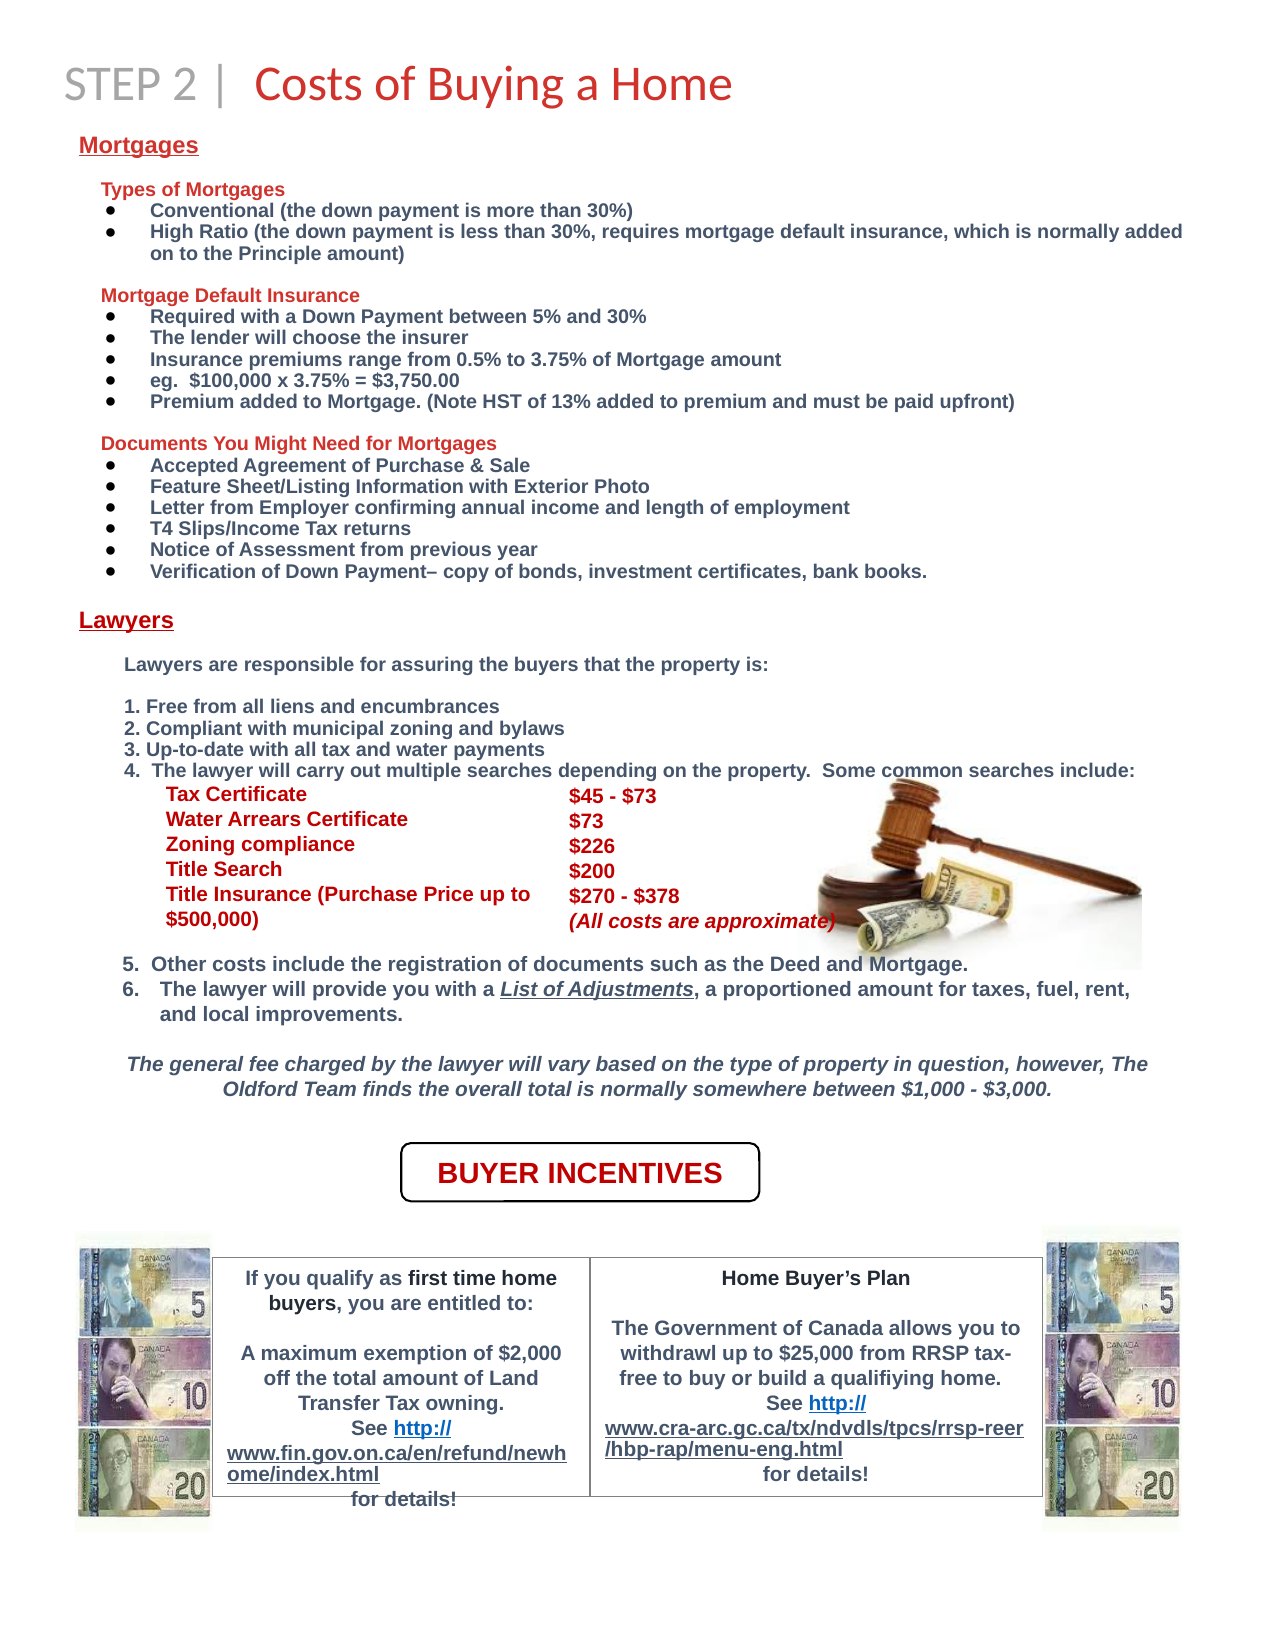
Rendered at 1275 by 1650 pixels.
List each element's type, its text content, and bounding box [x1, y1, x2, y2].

list Mortgages Types of Mortgages Conventional (the down payment is more than 30%) High Ratio (the down payment is less than 30%, requires mortgage default insurance, which is normally added on to the Principle amount) Mortgage Default Insurance Required with a Down Payment between 5% and 30% The lender will choose the insurer Insurance premiums range from 0.5% to 3.75% of Mortgage amount eg. $100,000 x 3.75% = $3,750.00 Premium added to Mortgage. (Note HST of 13% added to premium and must be paid upfront) Documents You Might Need for Mortgages Accepted Agreement of Purchase & Sale Feature Sheet/Listing Information with Exterior Photo Letter from Employer confirming annual income and length of employment T4 Slips/Income Tax returns Notice of Assessment from previous year Verification of Down Payment– copy of bonds, investment certificates, bank books. Lawyers Lawyers are responsible for assuring the buyers that the property is: 1. Free from all liens and encumbrances 2. Compliant with municipal zoning and bylaws 3. Up-to-date with all tax and water payments 4. The lawyer will carry out multiple searches depending on the property. Some common searches include: [63, 116, 1212, 799]
text_box [402, 1142, 758, 1146]
text_box STEP 2 | Costs of Buying a Home [49, 53, 1226, 116]
picture [797, 752, 1142, 970]
text_box 5. Other costs include the registration of documents such as the Deed and Mortgage. The lawyer will provide you with a List of Adjustments, a proportioned amount for taxes, fuel, rent, and local improvements. The general fee charged by the lawyer will vary based on the type of property in question, however, The Oldford Team finds the overall total is normally somewhere between $1,000 - $3,000. [107, 943, 1168, 1109]
text_box If you qualify as first time home buyers, you are entitled to: A maximum exemption of $2,000 off the total amount of Land Transfer Tax owning. See http://www.fin.gov.on.ca/en/refund/newhome/index.html for details! [213, 1257, 590, 1497]
text_box BUYER INCENTIVES [401, 1146, 760, 1197]
picture [1042, 1225, 1182, 1532]
text_box [401, 1197, 759, 1203]
text_box Tax Certificate Water Arrears Certificate Zoning compliance Title Search Title Insurance (Purchase Price up to $500,000) [151, 773, 555, 938]
text_box $45 - $73 $73 $226 $200 $270 - $378 (All costs are approximate) [554, 775, 797, 940]
picture [75, 1231, 213, 1532]
text_box Home Buyer’s Plan The Government of Canada allows you to withdrawl up to $25,000 from RRSP tax-free to buy or build a qualifiying home. See http://www.cra-arc.gc.ca/tx/ndvdls/tpcs/rrsp-reer/hbp-rap/menu-eng.html for details! [590, 1257, 1042, 1497]
